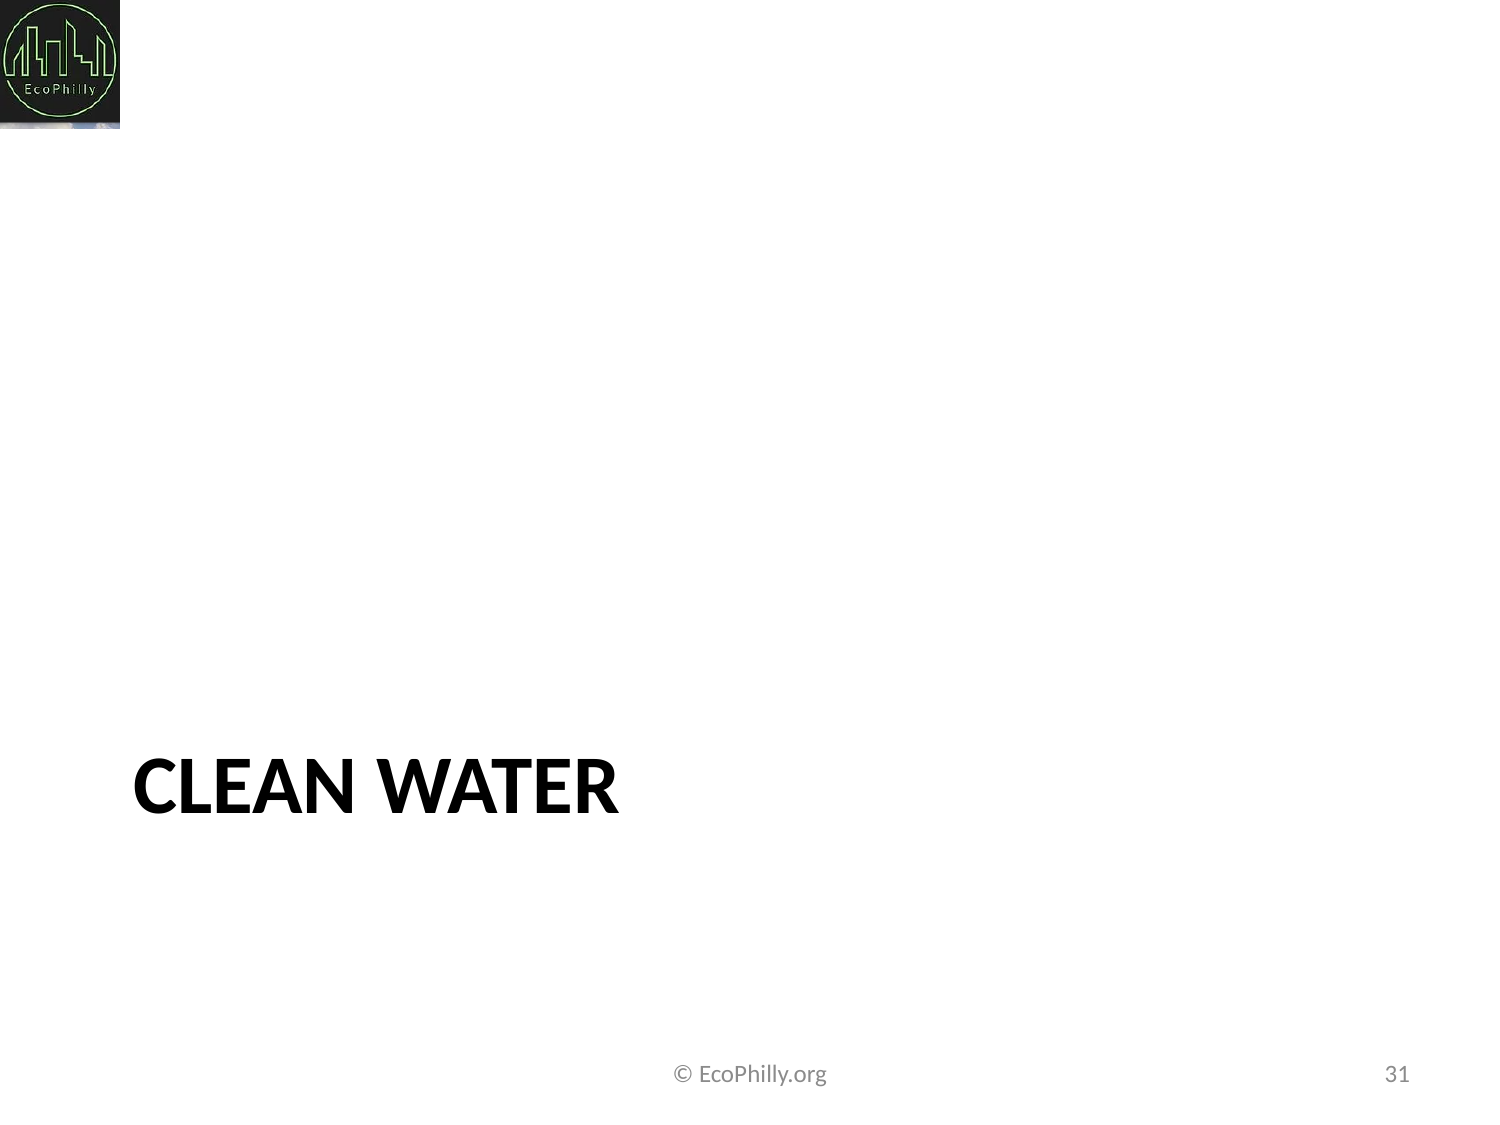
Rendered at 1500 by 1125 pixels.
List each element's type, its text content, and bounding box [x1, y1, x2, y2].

title Clean water [118, 722, 1394, 947]
picture [0, 0, 120, 129]
footer © EcoPhilly.org [512, 1042, 988, 1103]
slide_number 31 [1074, 1042, 1425, 1103]
